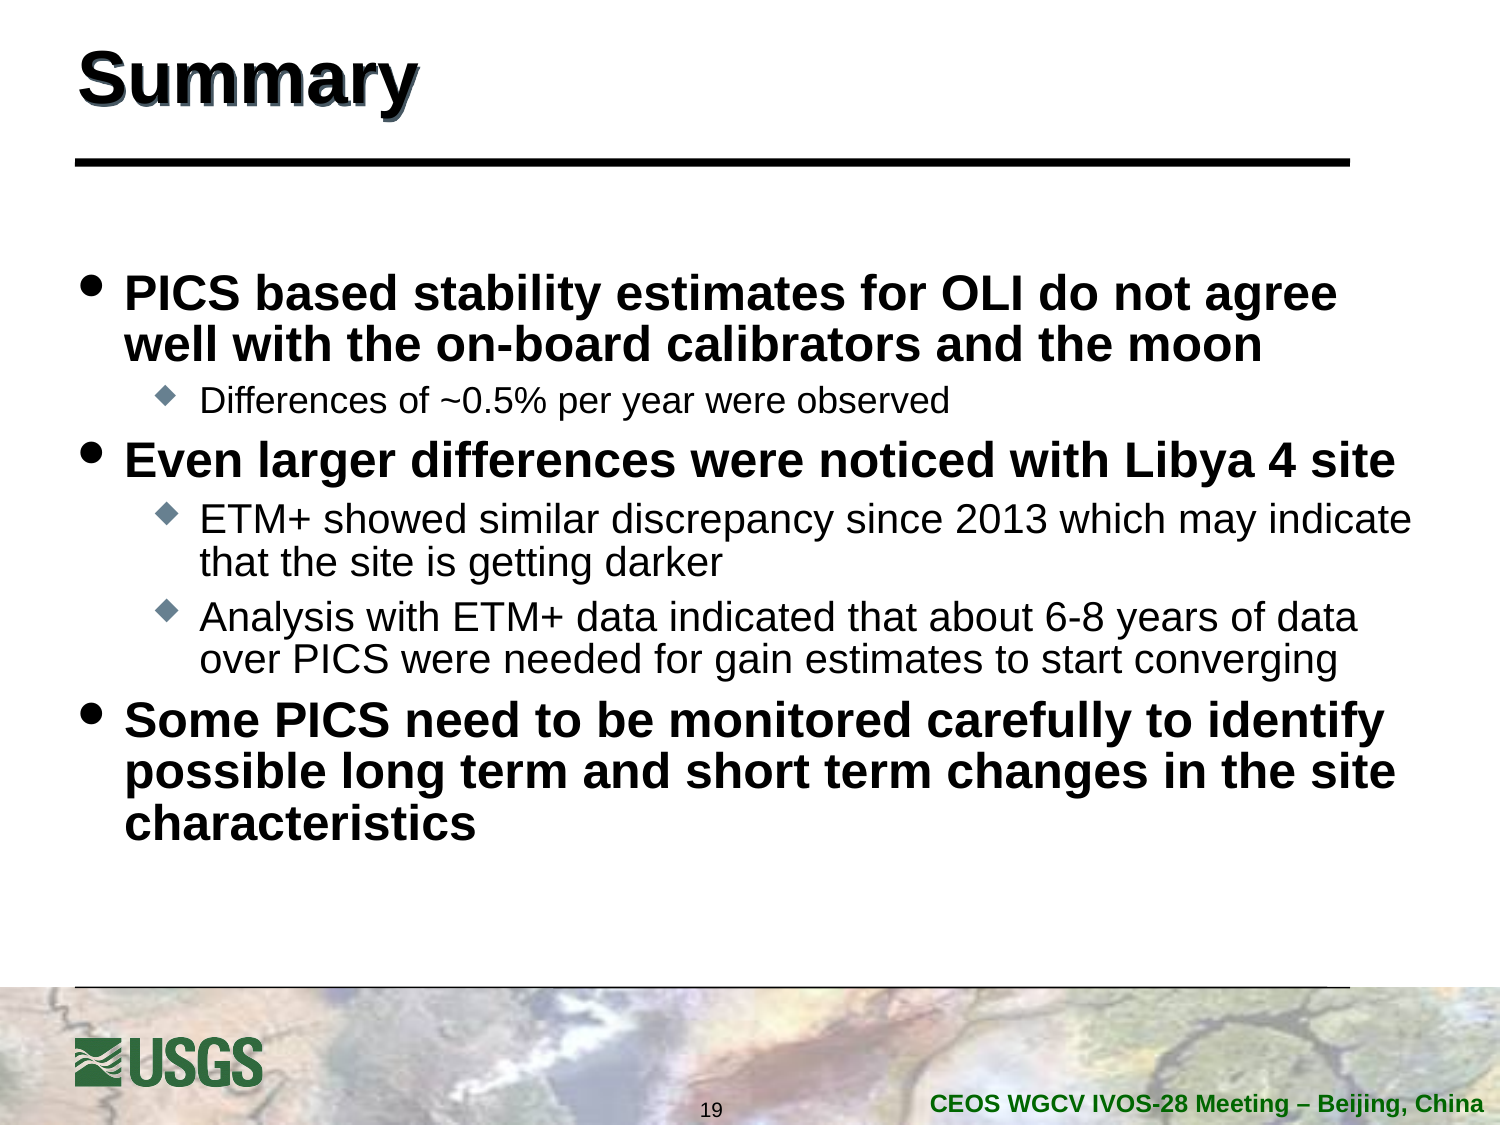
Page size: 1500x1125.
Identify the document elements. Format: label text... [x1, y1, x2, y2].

picture [0, 987, 1500, 1125]
title Summary [62, 29, 1438, 138]
list PICS based stability estimates for OLI do not agree well with the on-board calibrators and the moon Differences of ~0.5% per year were observed Even larger differences were noticed with Libya 4 site ETM+ showed similar discrepancy since 2013 which may indicate that the site is getting darker Analysis with ETM+ data indicated that about 6-8 years of data over PICS were needed for gain estimates to start converging Some PICS need to be monitored carefully to identify possible long term and short term changes in the site characteristics [62, 187, 1438, 984]
